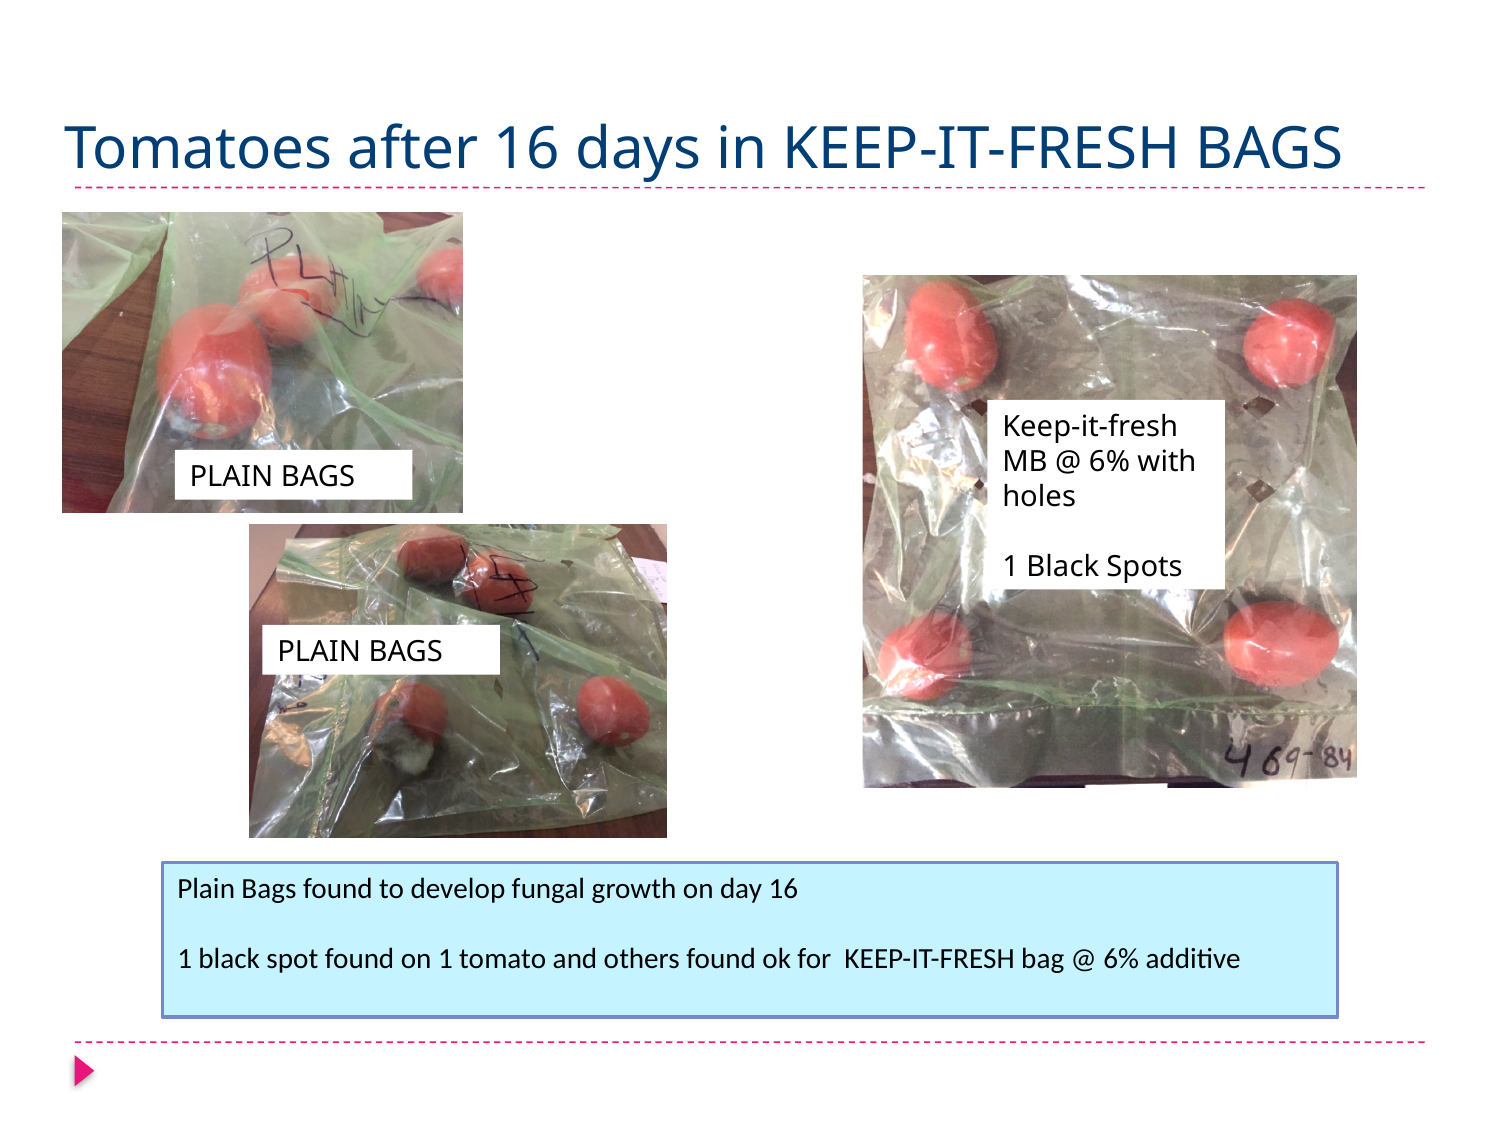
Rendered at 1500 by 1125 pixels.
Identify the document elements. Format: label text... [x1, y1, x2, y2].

text_box Plain Bags found to develop fungal growth on day 16 1 black spot found on 1 tomato and others found ok for KEEP-IT-FRESH bag @ 6% additive [161, 861, 1339, 1019]
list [855, 281, 1369, 782]
picture [62, 212, 463, 513]
title Tomatoes after 16 days in KEEP-IT-FRESH BAGS [50, 24, 1400, 188]
picture [249, 524, 667, 838]
